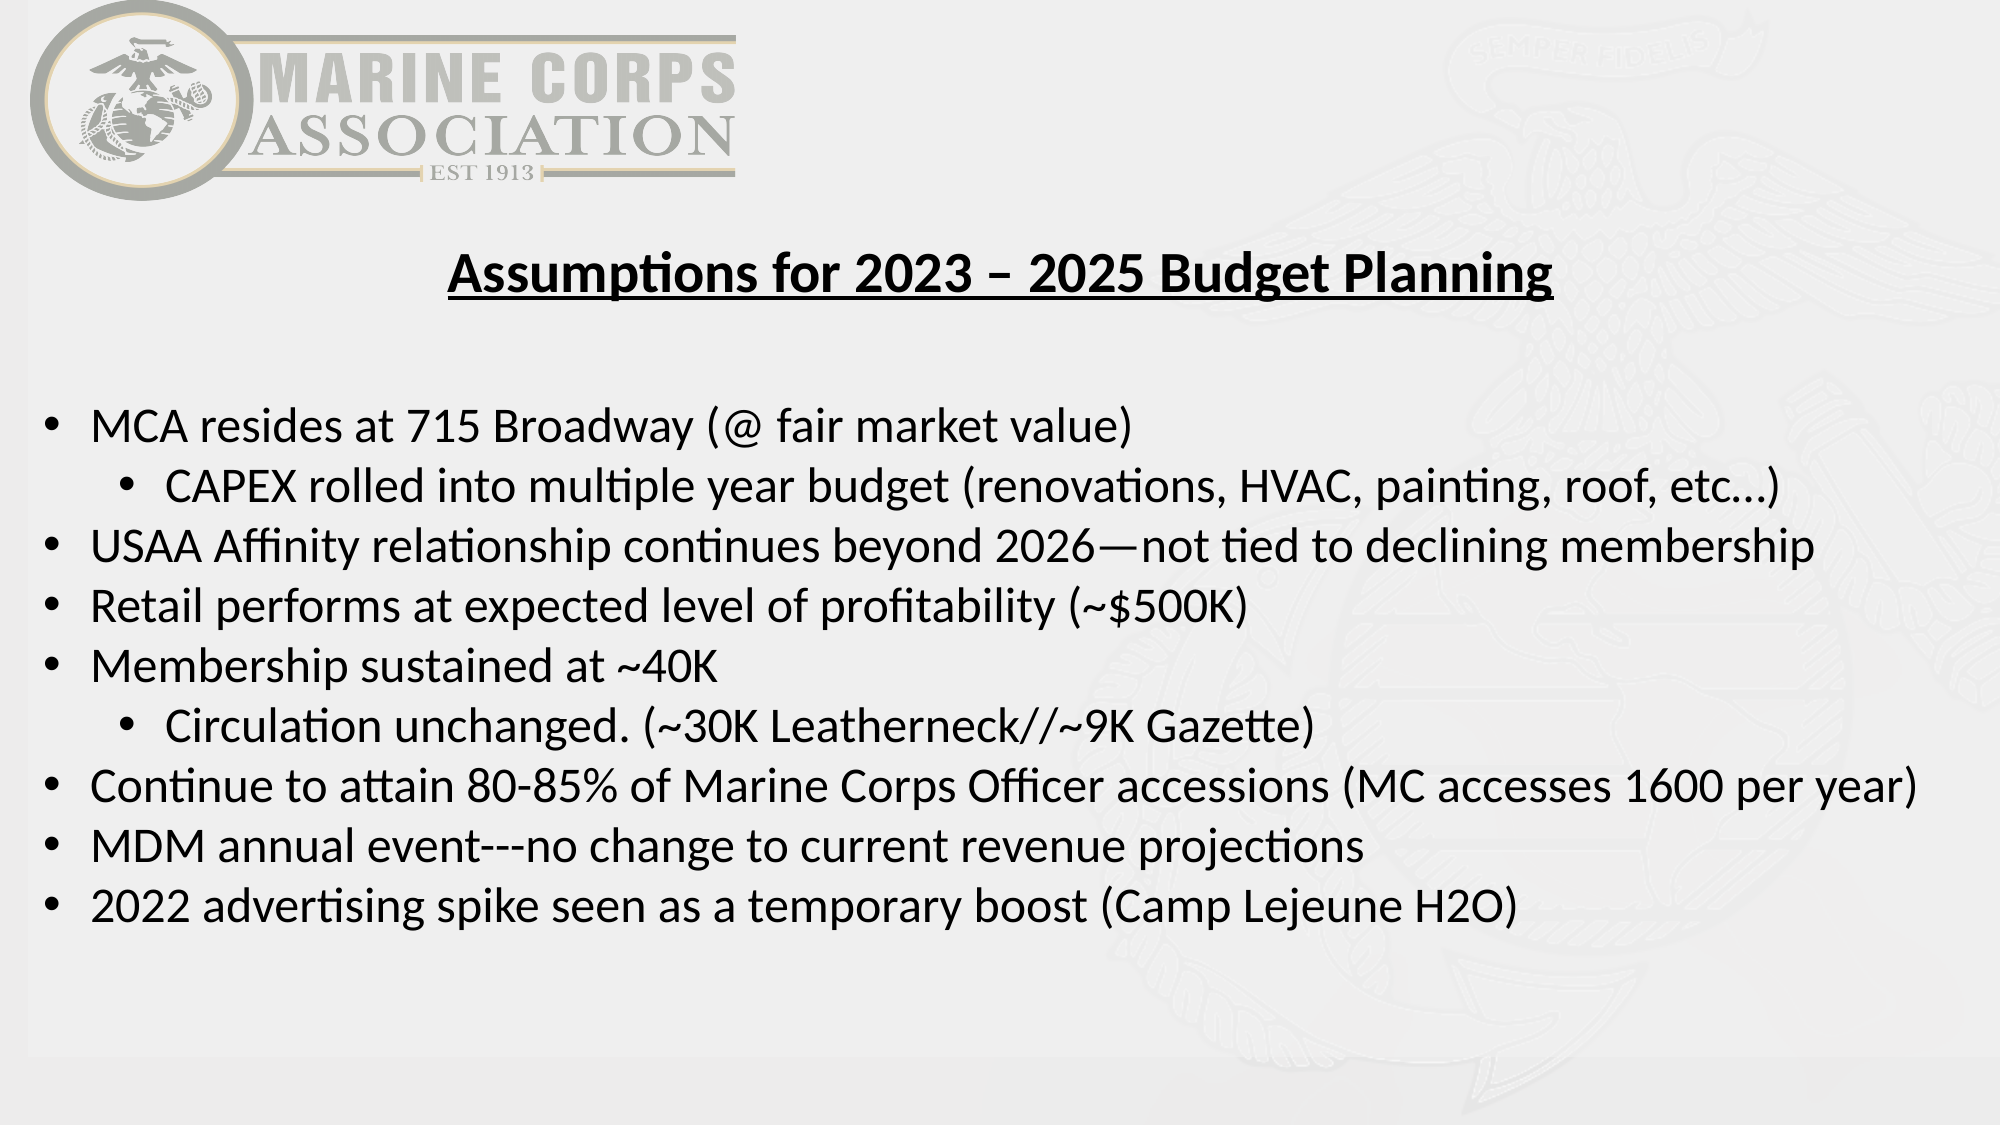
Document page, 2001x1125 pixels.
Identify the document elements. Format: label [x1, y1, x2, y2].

text_box [0, 0, 2000, 1125]
picture [28, 0, 2000, 1057]
